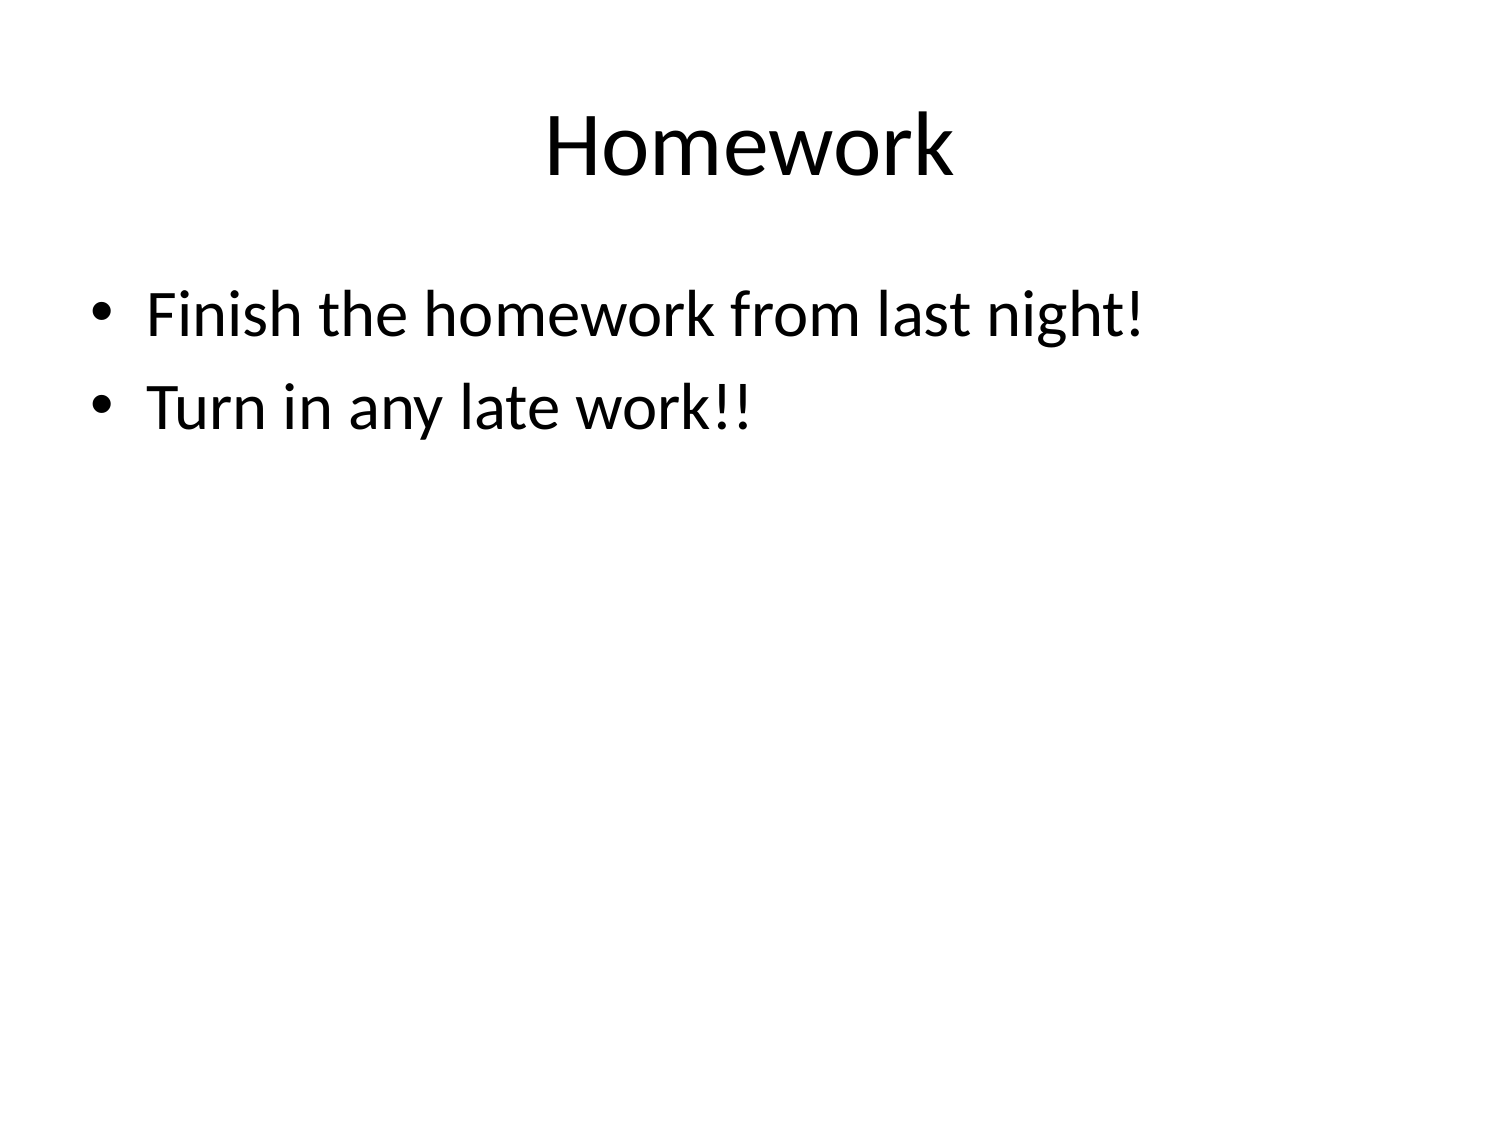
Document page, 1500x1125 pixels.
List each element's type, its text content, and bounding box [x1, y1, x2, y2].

title Homework [75, 45, 1425, 233]
list Finish the homework from last night! Turn in any late work!! [75, 262, 1425, 1005]
